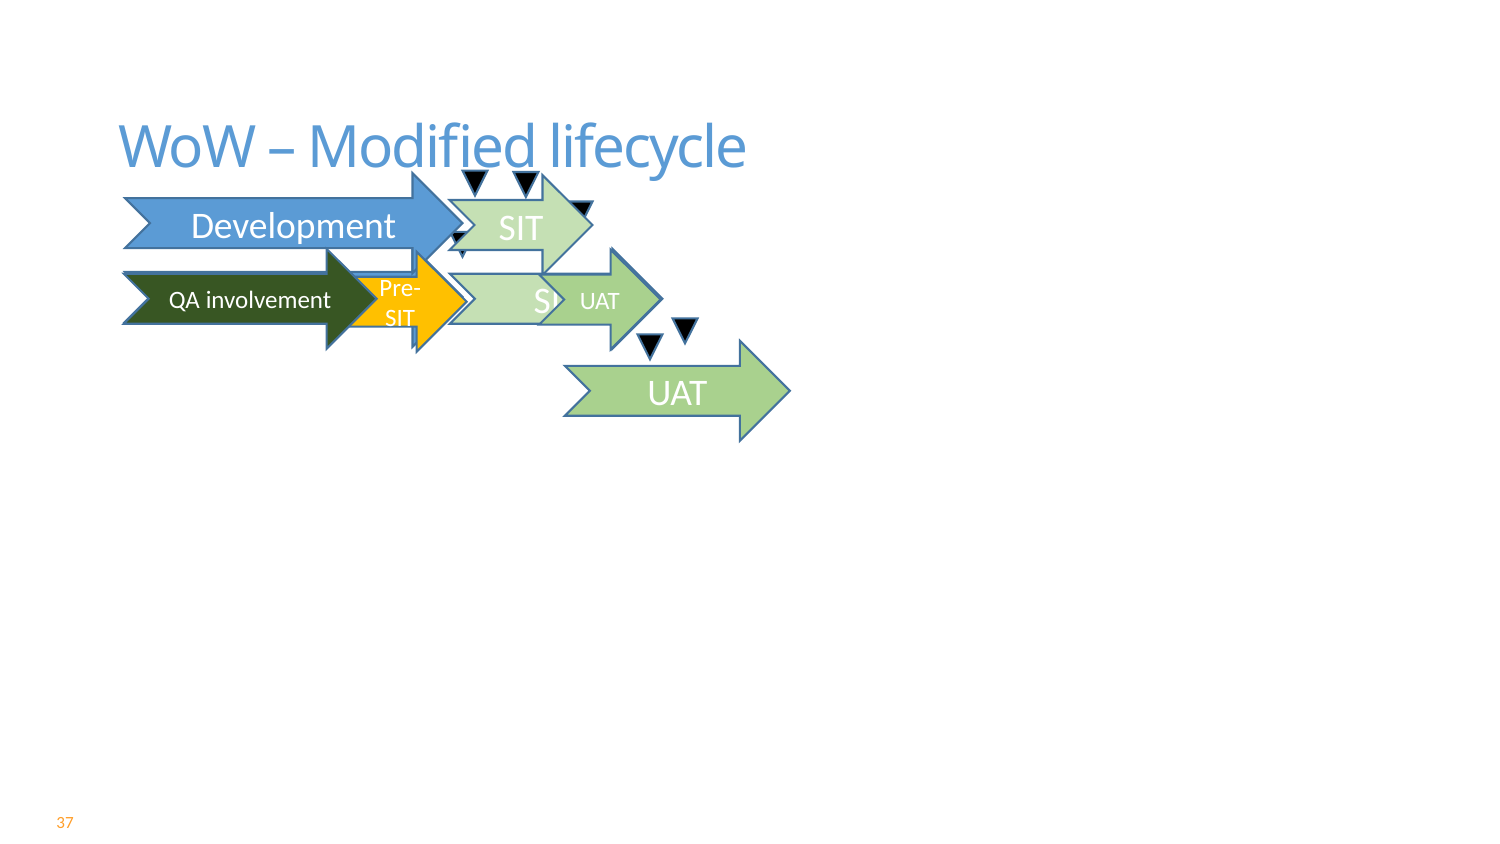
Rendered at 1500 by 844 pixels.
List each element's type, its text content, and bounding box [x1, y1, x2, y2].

text_box Pre-SIT [350, 249, 469, 355]
text_box [458, 252, 467, 260]
text_box QA involvement [121, 246, 379, 352]
text_box [511, 170, 541, 200]
text_box Development [351, 270, 411, 275]
text_box [635, 333, 665, 362]
text_box 37 [56, 813, 319, 833]
text_box SIT [447, 172, 594, 273]
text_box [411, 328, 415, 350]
text_box UAT [536, 247, 663, 353]
text_box Development [122, 170, 464, 275]
text_box [460, 169, 490, 198]
text_box SIT [447, 272, 562, 325]
text_box [451, 230, 467, 243]
text_box [570, 200, 595, 217]
text_box [670, 317, 700, 346]
text_box UAT [562, 338, 792, 444]
title WoW – Modified lifecycle [103, 45, 1397, 208]
